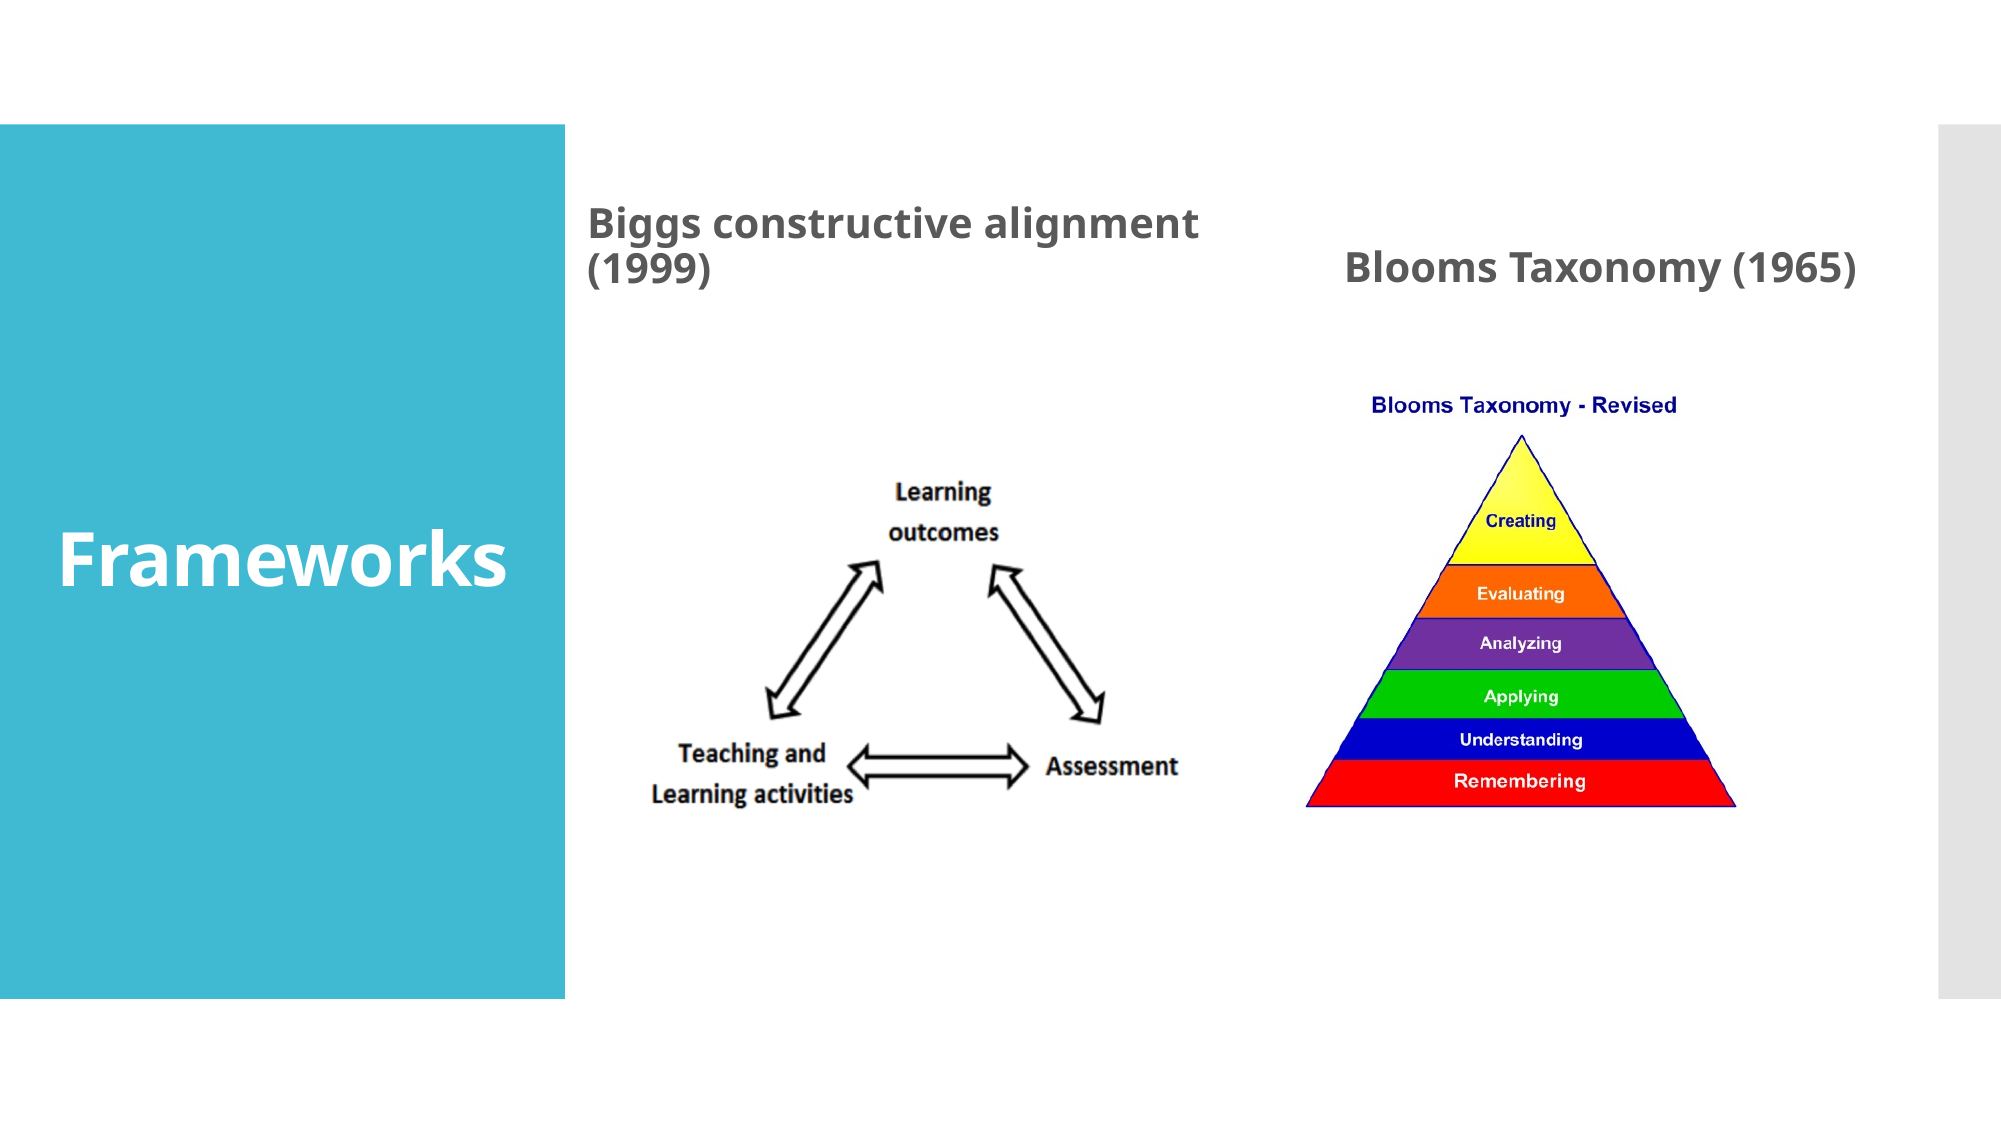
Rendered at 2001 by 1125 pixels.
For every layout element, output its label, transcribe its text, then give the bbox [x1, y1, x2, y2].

list Blooms Taxonomy (1965) [1328, 165, 1899, 300]
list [634, 468, 1205, 825]
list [1282, 373, 1754, 825]
list Biggs constructive alignment (1999) [572, 167, 1255, 301]
title Frameworks [41, 184, 525, 940]
